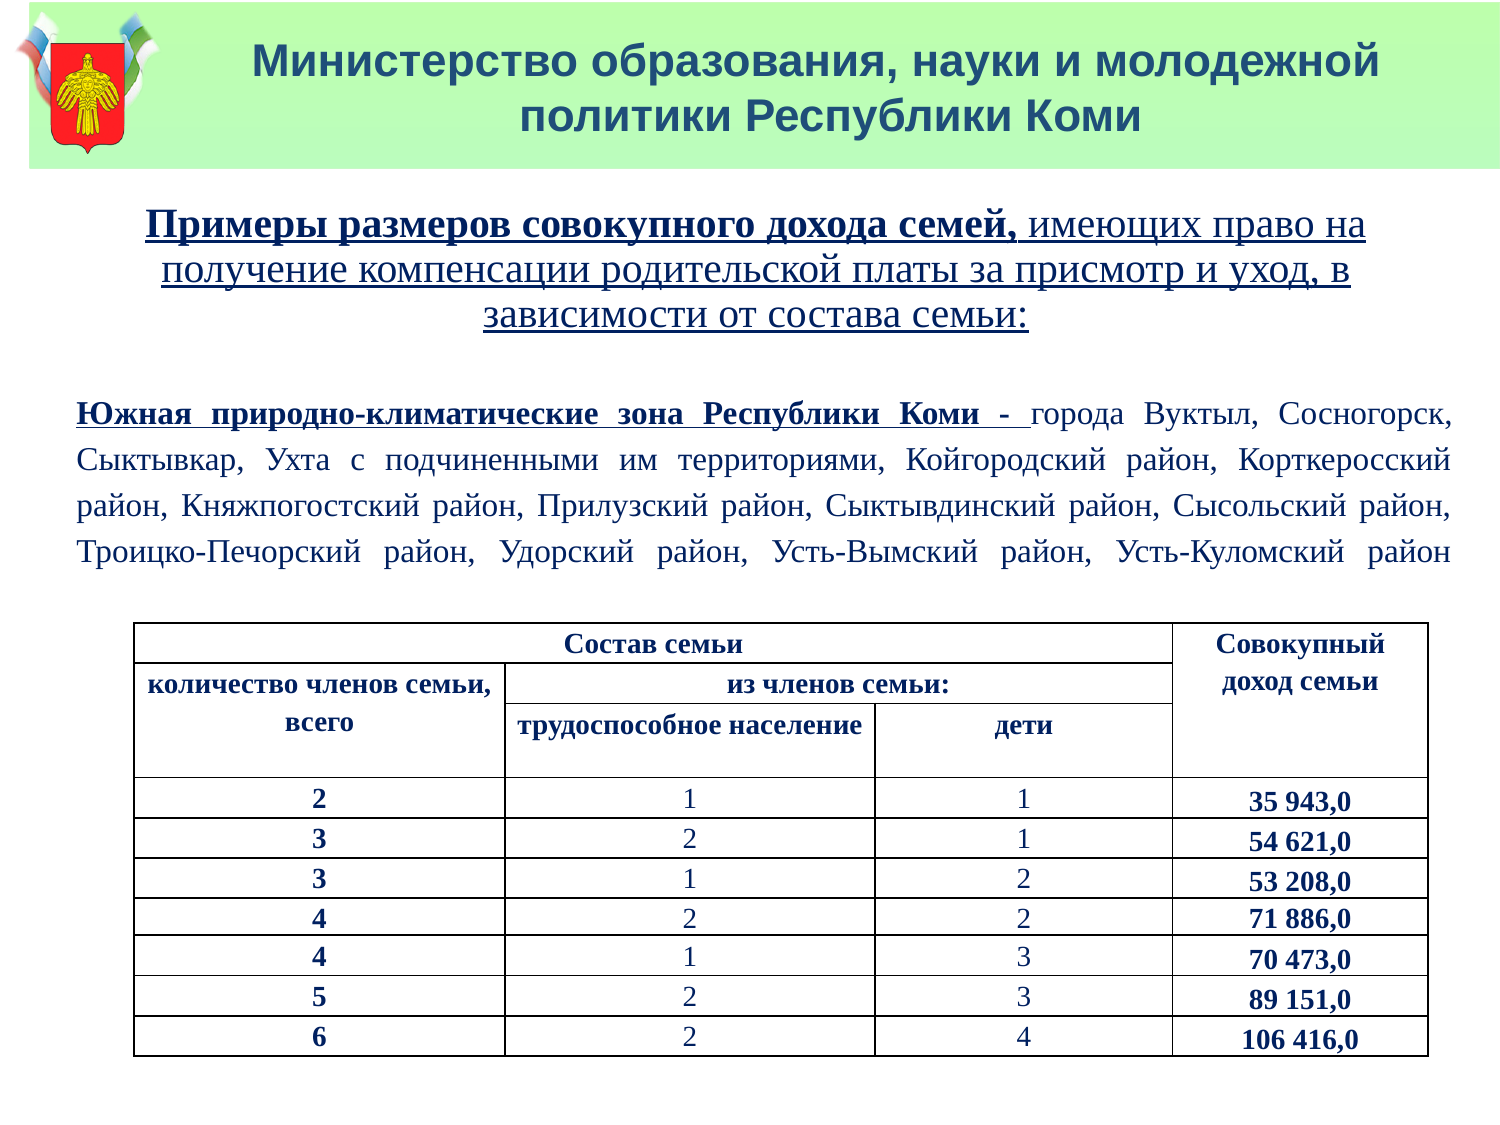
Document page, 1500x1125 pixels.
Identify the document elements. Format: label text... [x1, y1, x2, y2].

table_cell 1 [506, 859, 874, 897]
table_cell 54 621,0 [1173, 819, 1427, 857]
table_cell 2 [506, 819, 874, 857]
table_cell дети [876, 704, 1172, 777]
table_cell трудоспособное население [506, 704, 874, 777]
table_cell 35 943,0 [1173, 778, 1427, 817]
table_cell 2 [506, 899, 874, 934]
table_cell 1 [506, 936, 874, 975]
table_cell 89 151,0 [1173, 976, 1427, 1015]
table_cell 3 [135, 859, 504, 897]
table_cell количество членов семьи, всего [135, 664, 504, 777]
table_cell 2 [135, 778, 504, 817]
picture [14, 11, 162, 154]
table_cell 6 [135, 1017, 504, 1055]
text_box Министерство образования, науки и молодежной политики Республики Коми [29, 2, 1500, 169]
table_cell 2 [506, 976, 874, 1015]
table_cell 70 473,0 [1173, 936, 1427, 975]
table_cell 2 [876, 859, 1172, 897]
table_cell 2 [506, 1017, 874, 1055]
table_cell 5 [135, 976, 504, 1015]
table_cell 1 [506, 778, 874, 817]
table_header Состав семьи [135, 624, 1172, 662]
table_cell 53 208,0 [1173, 859, 1427, 897]
table_cell 106 416,0 [1173, 1017, 1427, 1055]
table_cell 71 886,0 [1173, 899, 1427, 934]
table_cell 4 [876, 1017, 1172, 1055]
table_cell из членов семьи: [506, 664, 1172, 703]
table_cell 2 [876, 899, 1172, 934]
table_cell 3 [135, 819, 504, 857]
table_cell 4 [135, 899, 504, 934]
table_cell 3 [876, 936, 1172, 975]
table_cell 3 [876, 976, 1172, 1015]
table_cell 1 [876, 778, 1172, 817]
table_header Совокупный доход семьи [1173, 624, 1427, 777]
text_box Примеры размеров совокупного дохода семей, имеющих право на получение компенсации родительской платы за присмотр и уход, в зависимости от состава семьи: [71, 207, 1441, 345]
table_cell 1 [876, 819, 1172, 857]
title Южная природно-климатические зона Республики Коми - города Вуктыл, Сосногорск, Сыктывкар, Ухта с подчиненными им территориями, Койгородский район, Корткеросский район, Княжпогостский район, Прилузский район, Сыктывдинский район, Сысольский район, Троицко-Печорский район, Удорский район, Усть-Вымский район, Усть-Куломский район [61, 426, 1469, 617]
table_cell 4 [135, 936, 504, 975]
